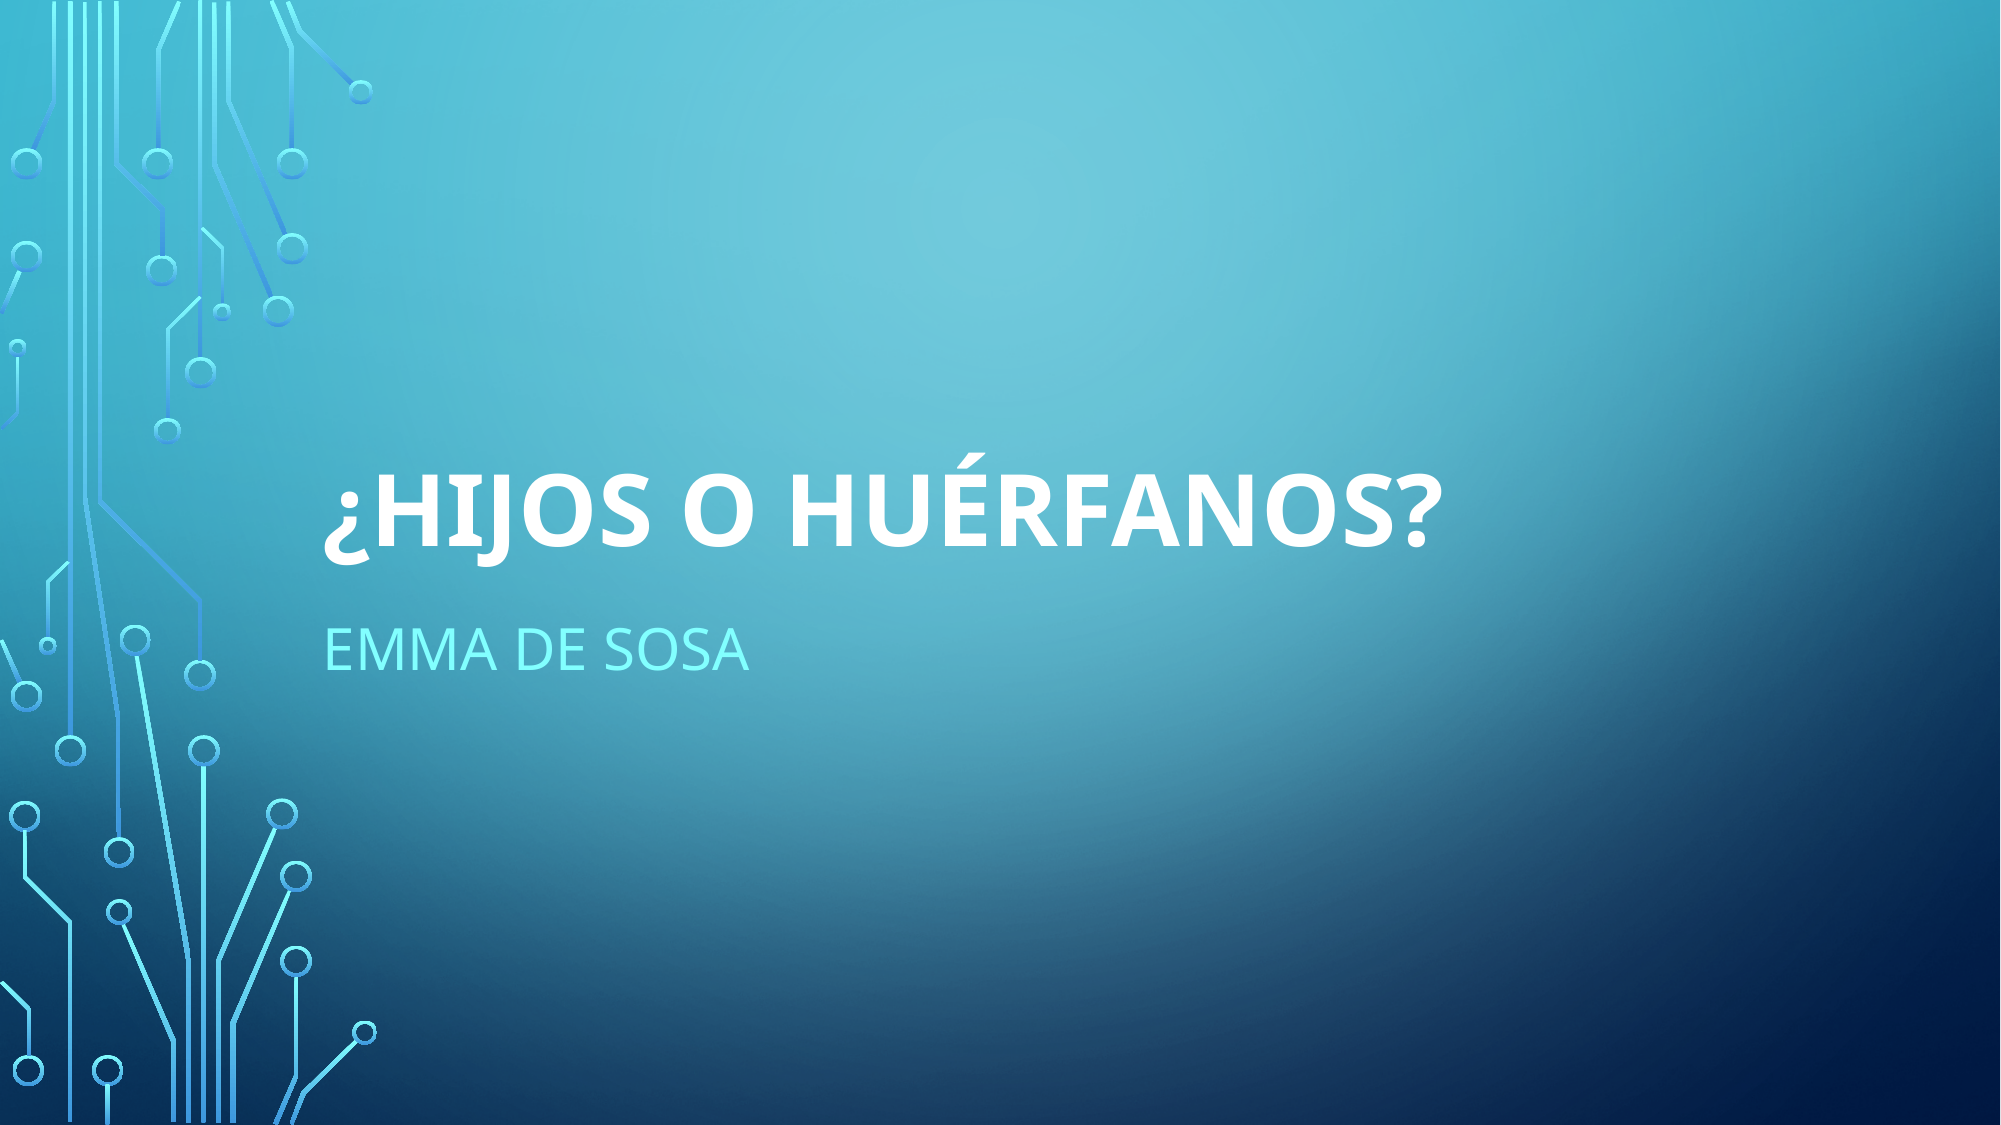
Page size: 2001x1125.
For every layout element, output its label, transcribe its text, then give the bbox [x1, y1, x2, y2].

subtitle Emma de Sosa [307, 590, 1750, 863]
title ¿Hijos o Huérfanos? [307, 184, 1750, 576]
